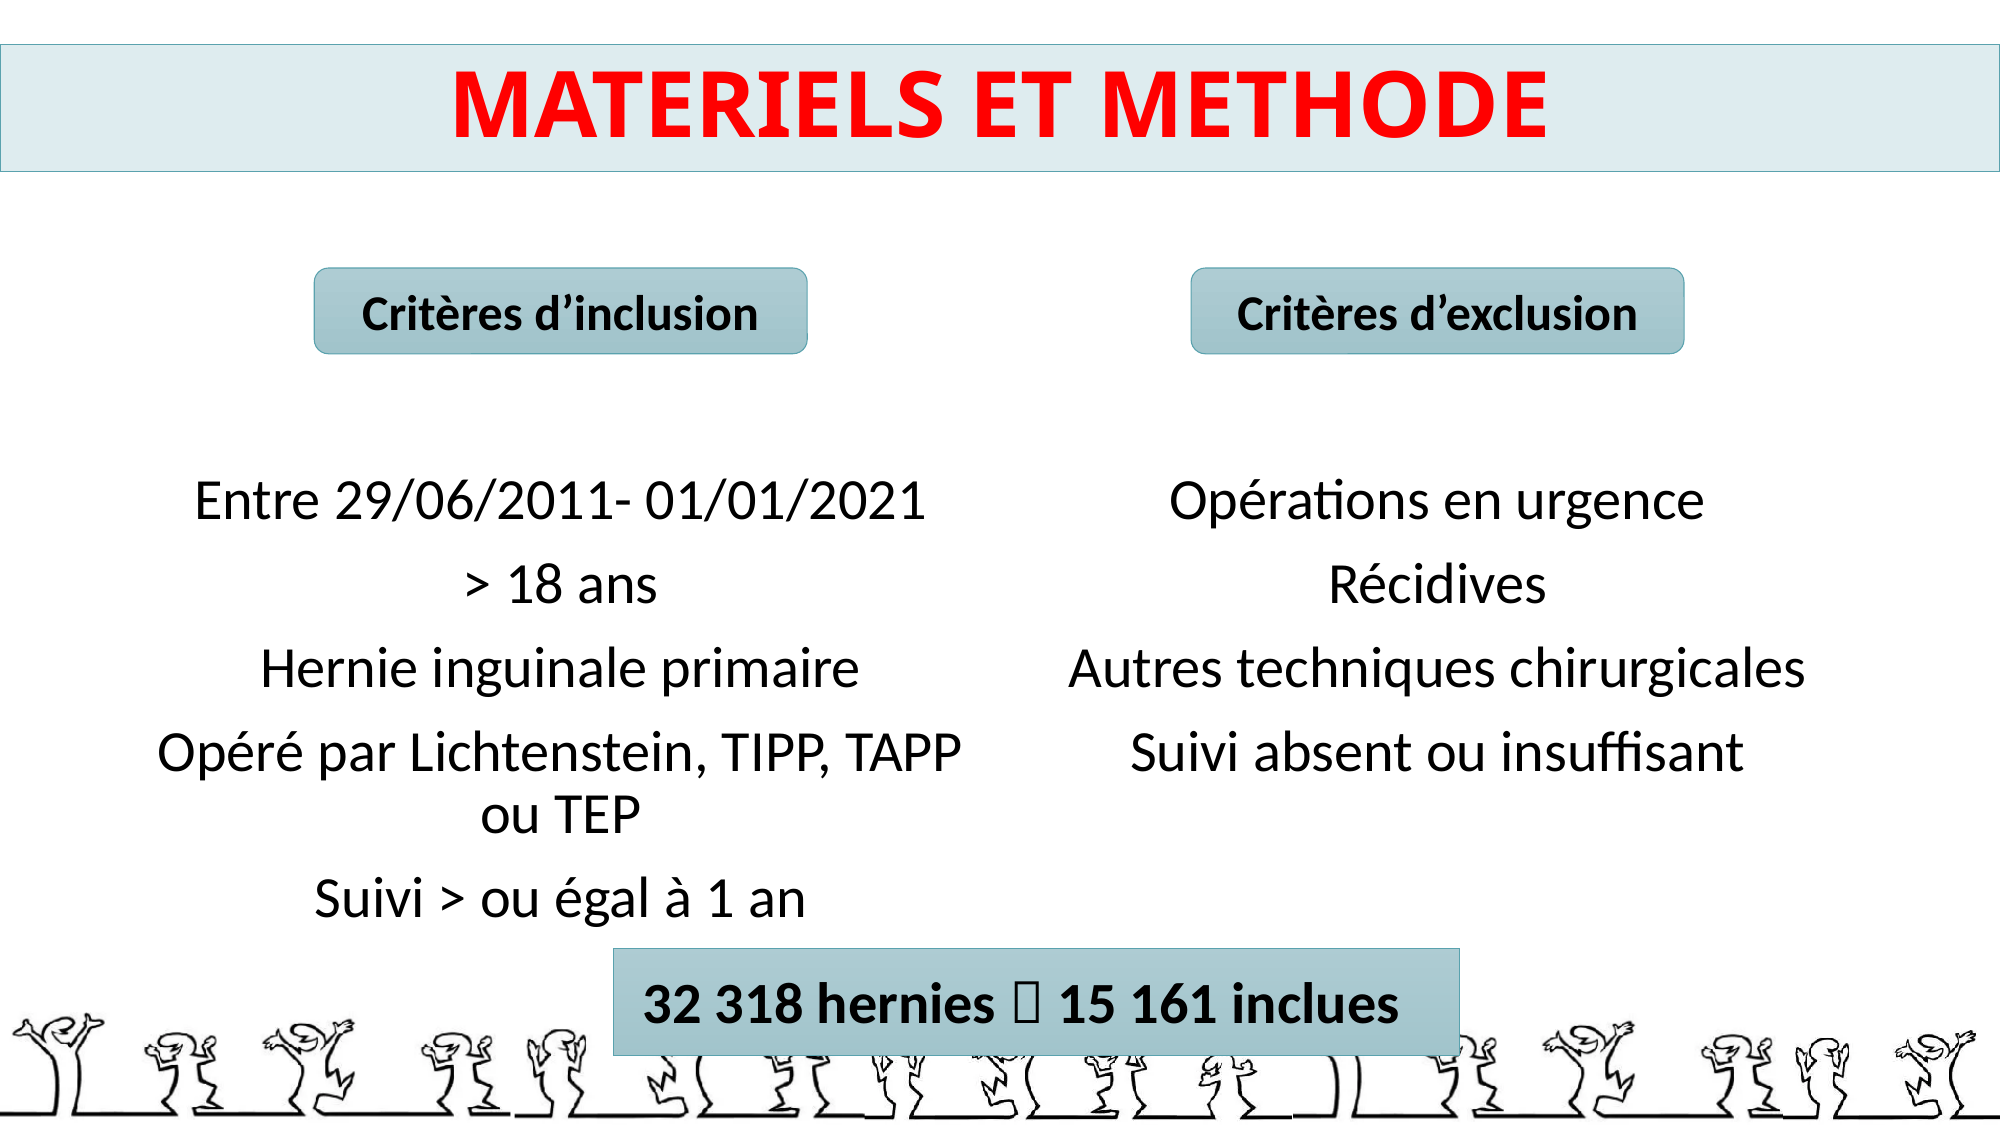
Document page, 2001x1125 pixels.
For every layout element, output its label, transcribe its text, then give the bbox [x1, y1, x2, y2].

picture [0, 1006, 2000, 1125]
text_box Critères d’exclusion [1190, 267, 1685, 355]
list Opérations en urgence Récidives Autres techniques chirurgicales Suivi absent ou insuffisant [1012, 371, 1863, 976]
text_box 32 318 hernies  15 161 inclues [628, 957, 1629, 1017]
list Entre 29/06/2011- 01/01/2021 > 18 ans Hernie inguinale primaire Opéré par Lichtenstein, TIPP, TAPP ou TEP Suivi > ou égal à 1 an [137, 371, 984, 976]
text_box MATERIELS ET METHODE [137, 0, 1863, 217]
text_box [613, 948, 1460, 1006]
text_box Critères d’inclusion [313, 267, 808, 355]
